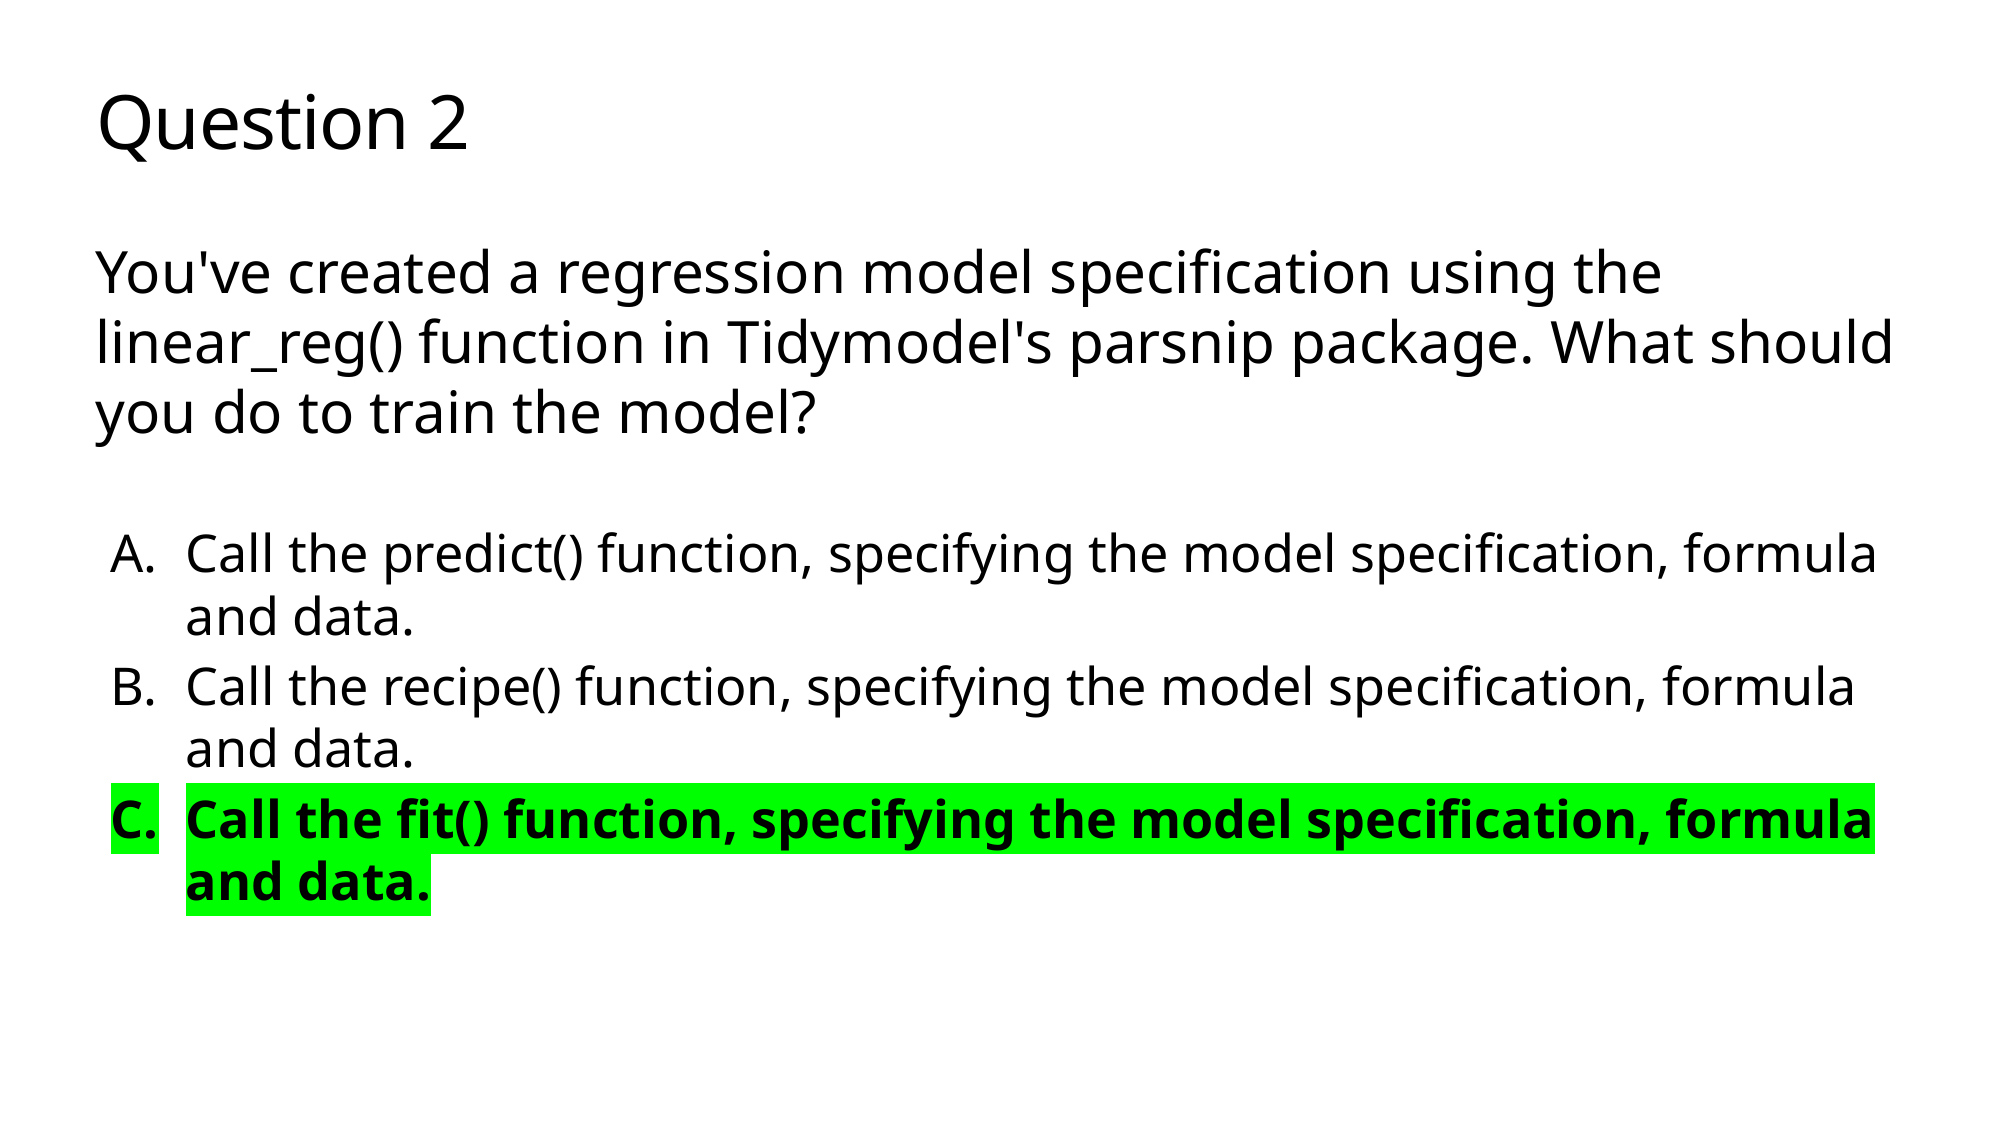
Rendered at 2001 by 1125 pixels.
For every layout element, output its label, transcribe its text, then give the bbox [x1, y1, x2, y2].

title Question 2 [96, 75, 1904, 165]
list You've created a regression model specification using the linear_reg() function in Tidymodel's parsnip package. What should you do to train the model? [95, 235, 1904, 446]
text_box Call the predict() function, specifying the model specification, formula and data. Call the recipe() function, specifying the model specification, formula and data. Call the fit() function, specifying the model specification, formula and data. [95, 512, 1905, 1058]
